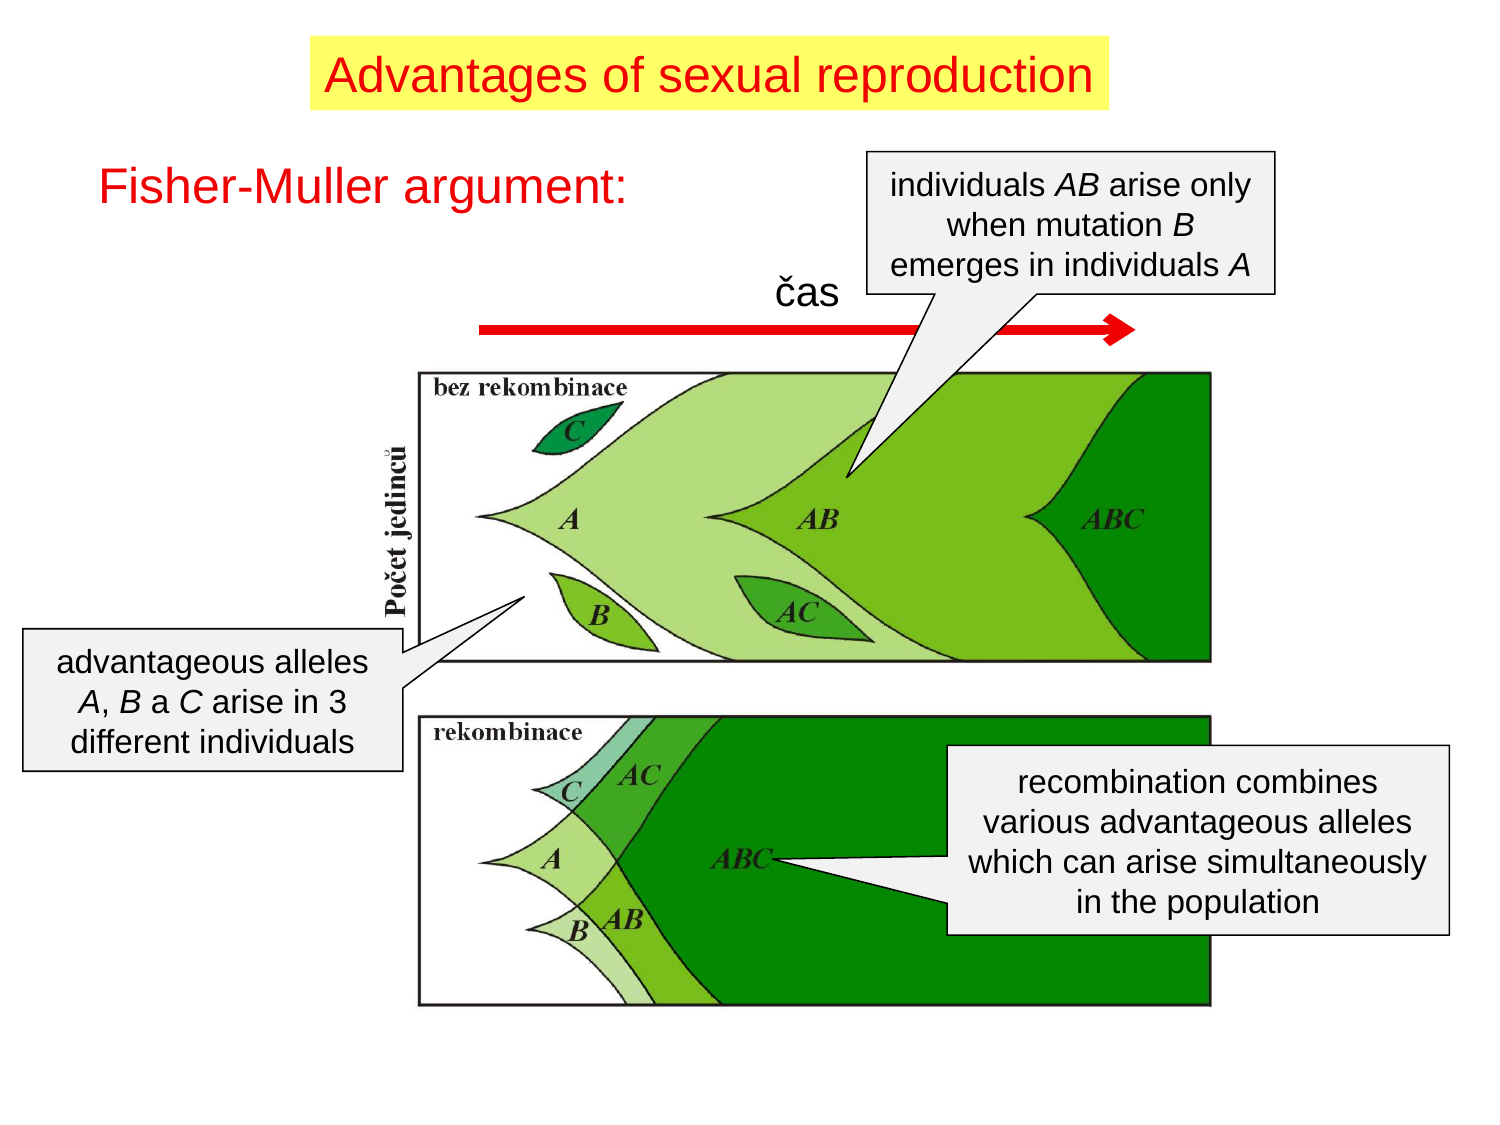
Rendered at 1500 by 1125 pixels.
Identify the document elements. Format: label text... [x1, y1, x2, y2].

text_box advantageous alleles A, B a C arise in 3 different individuals [22, 628, 379, 772]
text_box čas [760, 257, 856, 323]
text_box Advantages of sexual reproduction [309, 35, 1110, 111]
picture [384, 364, 1212, 1019]
text_box recombination combines various advantageous alleles which can arise simultaneously in the population [1217, 745, 1450, 936]
text_box individuals AB arise only when mutation B emerges in individuals A [902, 339, 991, 362]
text_box Fisher-Muller argument: [83, 145, 645, 221]
text_box individuals AB arise only when mutation B emerges in individuals A [866, 151, 1275, 329]
